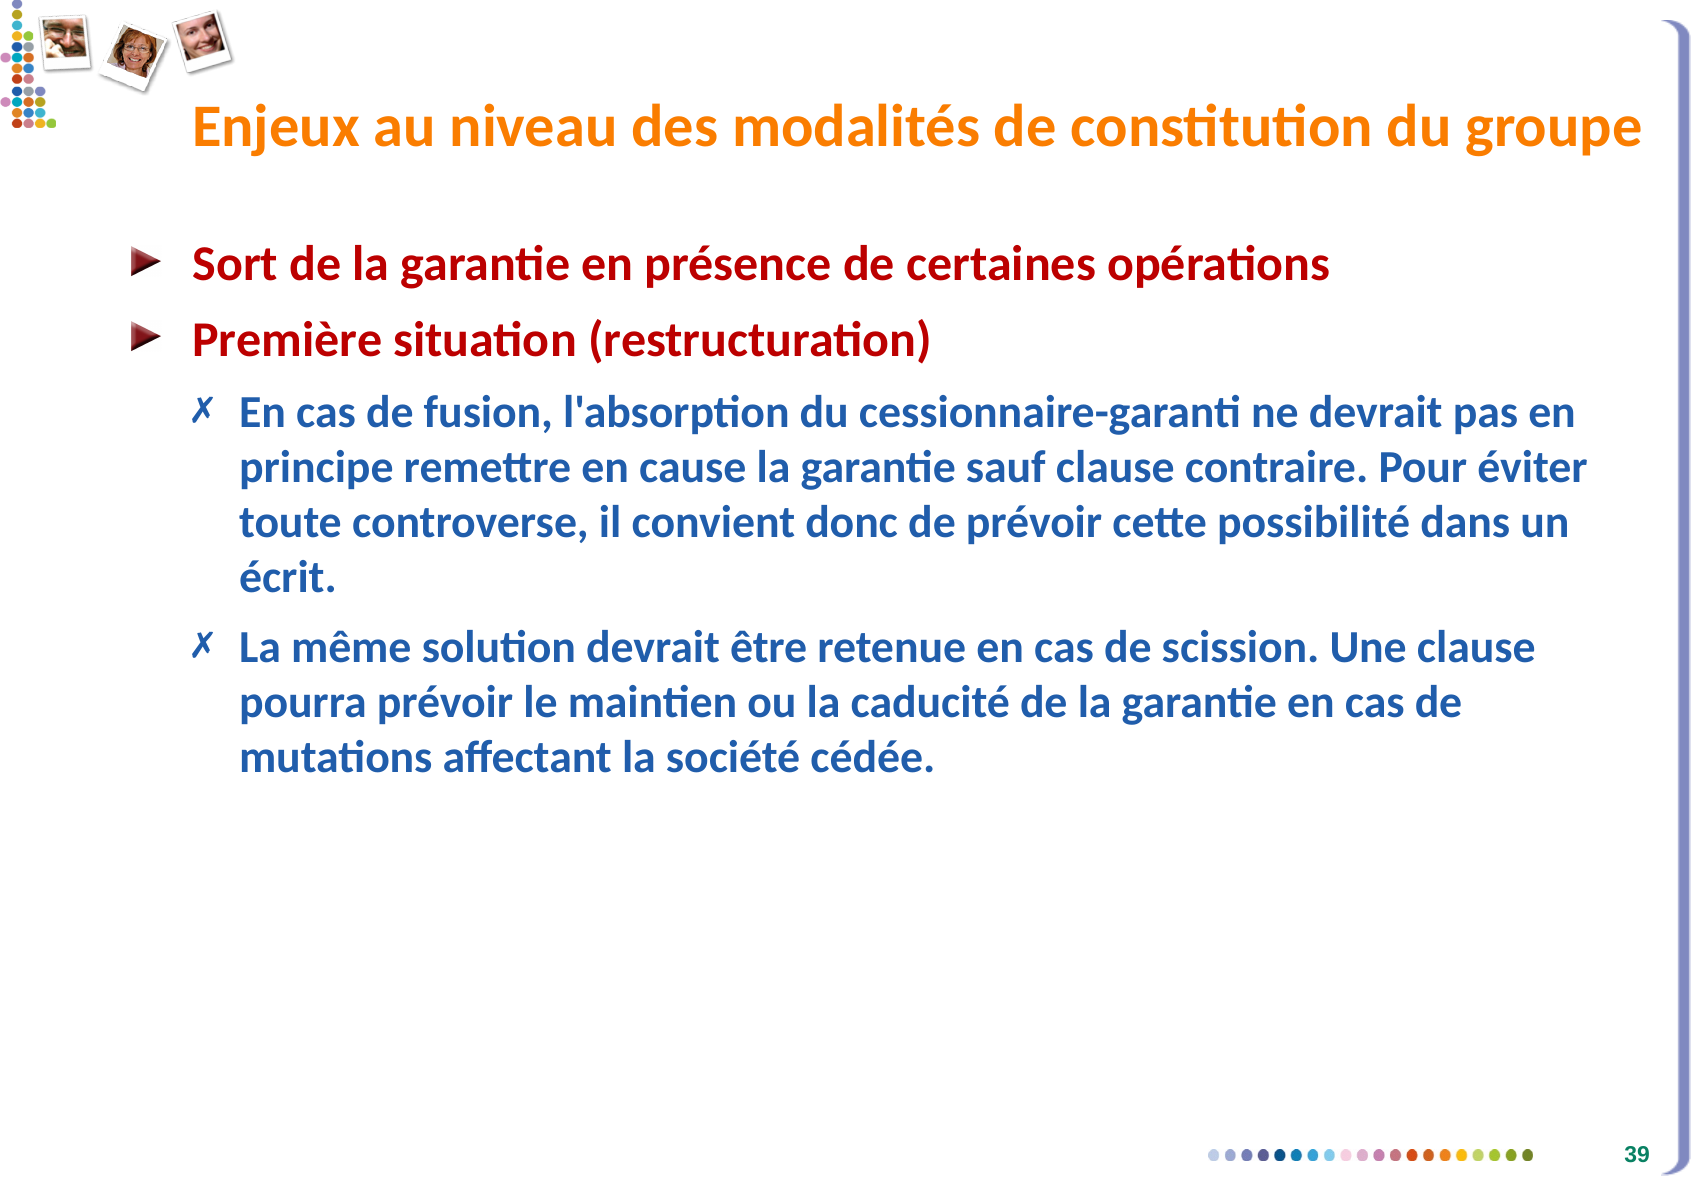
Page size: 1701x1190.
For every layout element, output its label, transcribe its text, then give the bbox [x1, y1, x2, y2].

picture [130, 245, 162, 277]
list Sort de la garantie en présence de certaines opérations Première situation (restructuration) En cas de fusion, l'absorption du cessionnaire-garanti ne devrait pas en principe remettre en cause la garantie sauf clause contraire. Pour éviter toute controverse, il convient donc de prévoir cette possibilité dans un écrit. La même solution devrait être retenue en cas de scission. Une clause pourra prévoir le maintien ou la caducité de la garantie en cas de mutations affectant la société cédée. [52, 223, 1641, 1063]
picture [1661, 20, 1691, 1176]
picture [1, 0, 233, 128]
picture [130, 320, 162, 352]
title Enjeux au niveau des modalités de constitution du groupe [71, 47, 1661, 198]
picture [1208, 1149, 1533, 1161]
